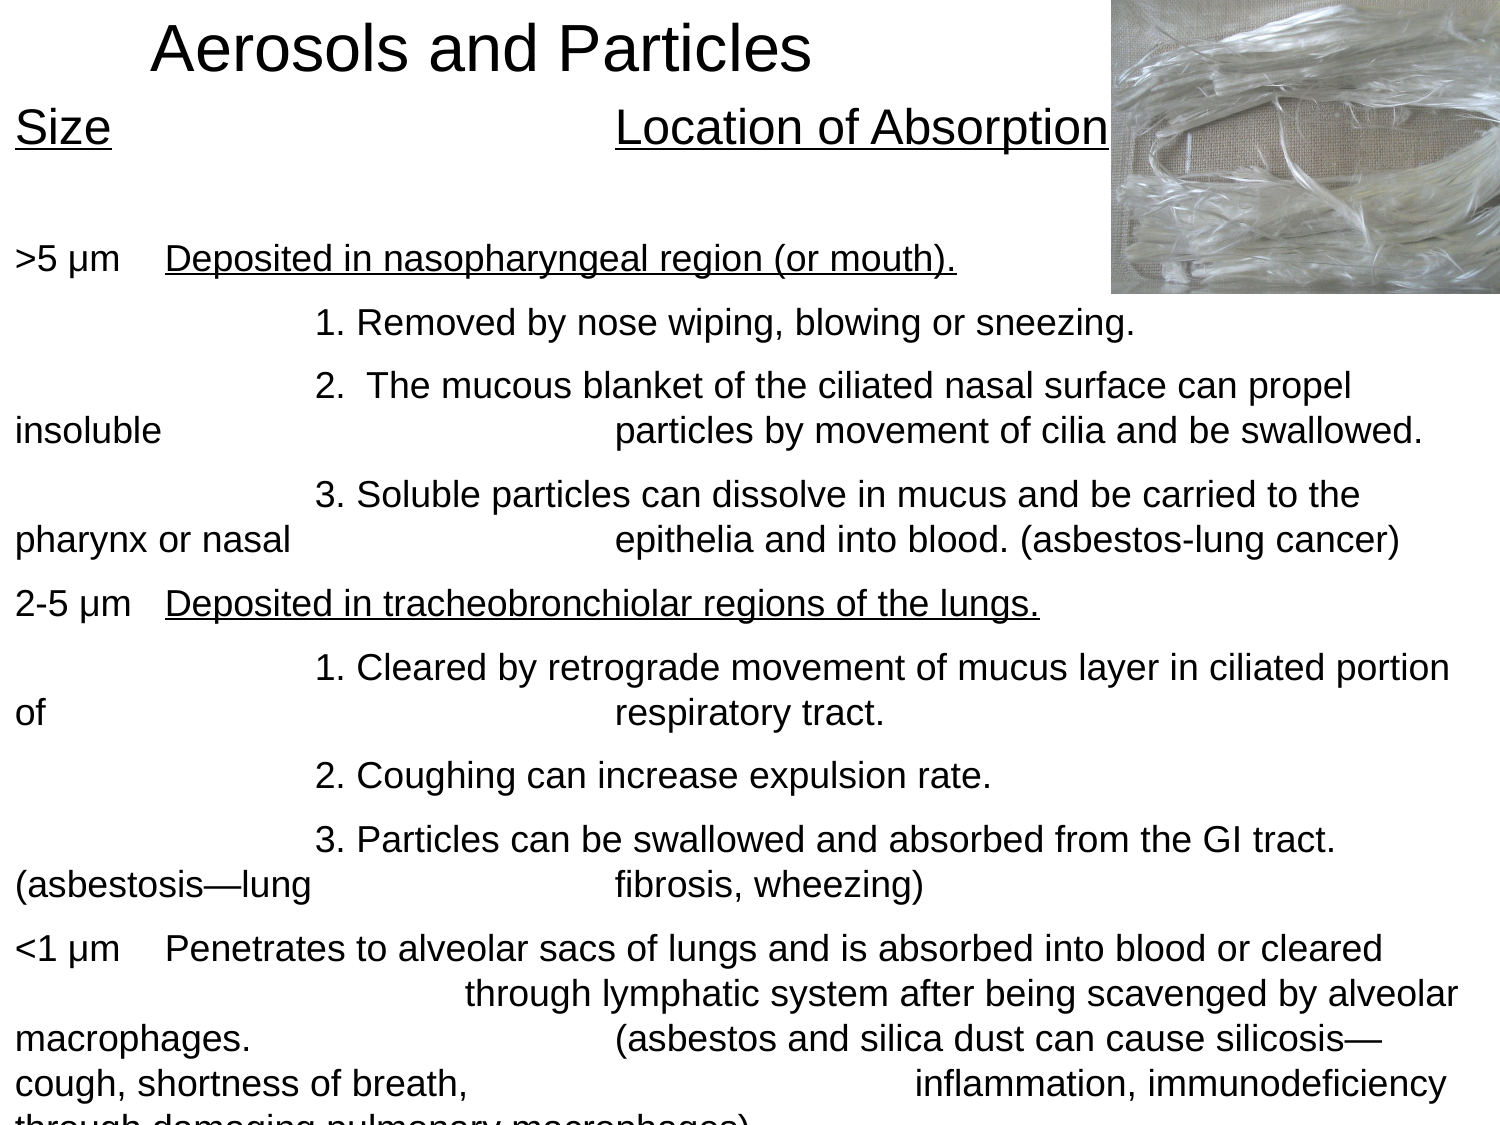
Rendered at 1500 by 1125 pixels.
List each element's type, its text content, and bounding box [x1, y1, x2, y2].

text_box Aerosols and Particles [45, 0, 920, 87]
picture [1111, 0, 1500, 294]
text_box Size Location of Absorption >5 μm Deposited in nasopharyngeal region (or mouth). 1. Removed by nose wiping, blowing or sneezing. 2. The mucous blanket of the ciliated nasal surface can propel insoluble particles by movement of cilia and be swallowed. 3. Soluble particles can dissolve in mucus and be carried to the pharynx or nasal epithelia and into blood. (asbestos-lung cancer) 2-5 μm Deposited in tracheobronchiolar regions of the lungs. 1. Cleared by retrograde movement of mucus layer in ciliated portion of respiratory tract. 2. Coughing can increase expulsion rate. 3. Particles can be swallowed and absorbed from the GI tract. (asbestosis—lung fibrosis, wheezing) <1 μm Penetrates to alveolar sacs of lungs and is absorbed into blood or cleared through lymphatic system after being scavenged by alveolar macrophages. (asbestos and silica dust can cause silicosis—cough, shortness of breath, inflammation, immunodeficiency through damaging pulmonary macrophages) [0, 87, 1500, 1125]
